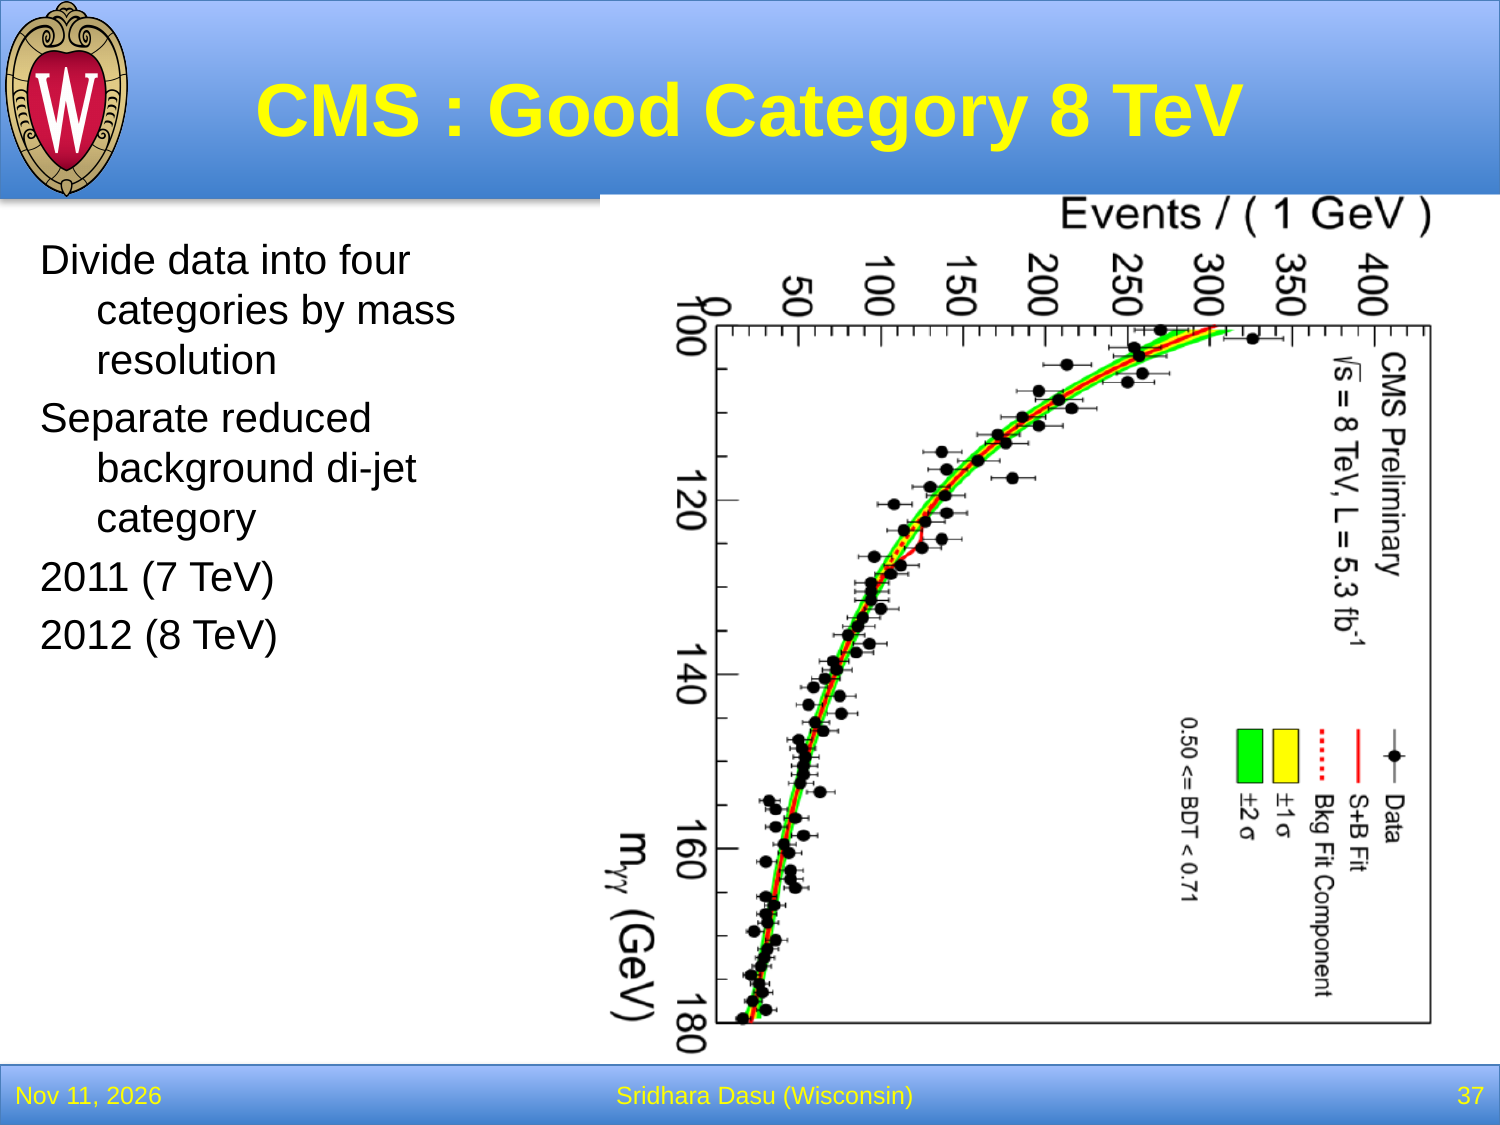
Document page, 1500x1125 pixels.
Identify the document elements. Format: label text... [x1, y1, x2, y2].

picture [5, 1, 128, 197]
footer Sridhara Dasu (Wisconsin) [205, 1065, 1325, 1125]
slide_number 12-Jan-13 [0, 1065, 205, 1125]
title CMS : Good Category 8 TeV [74, 12, 1426, 201]
list Divide data into four categories by mass resolution Separate reduced background di-jet category 2011 (7 TeV) 2012 (8 TeV) [24, 224, 526, 1038]
slide_number 37 [1325, 1065, 1500, 1125]
picture [615, 178, 1485, 1080]
